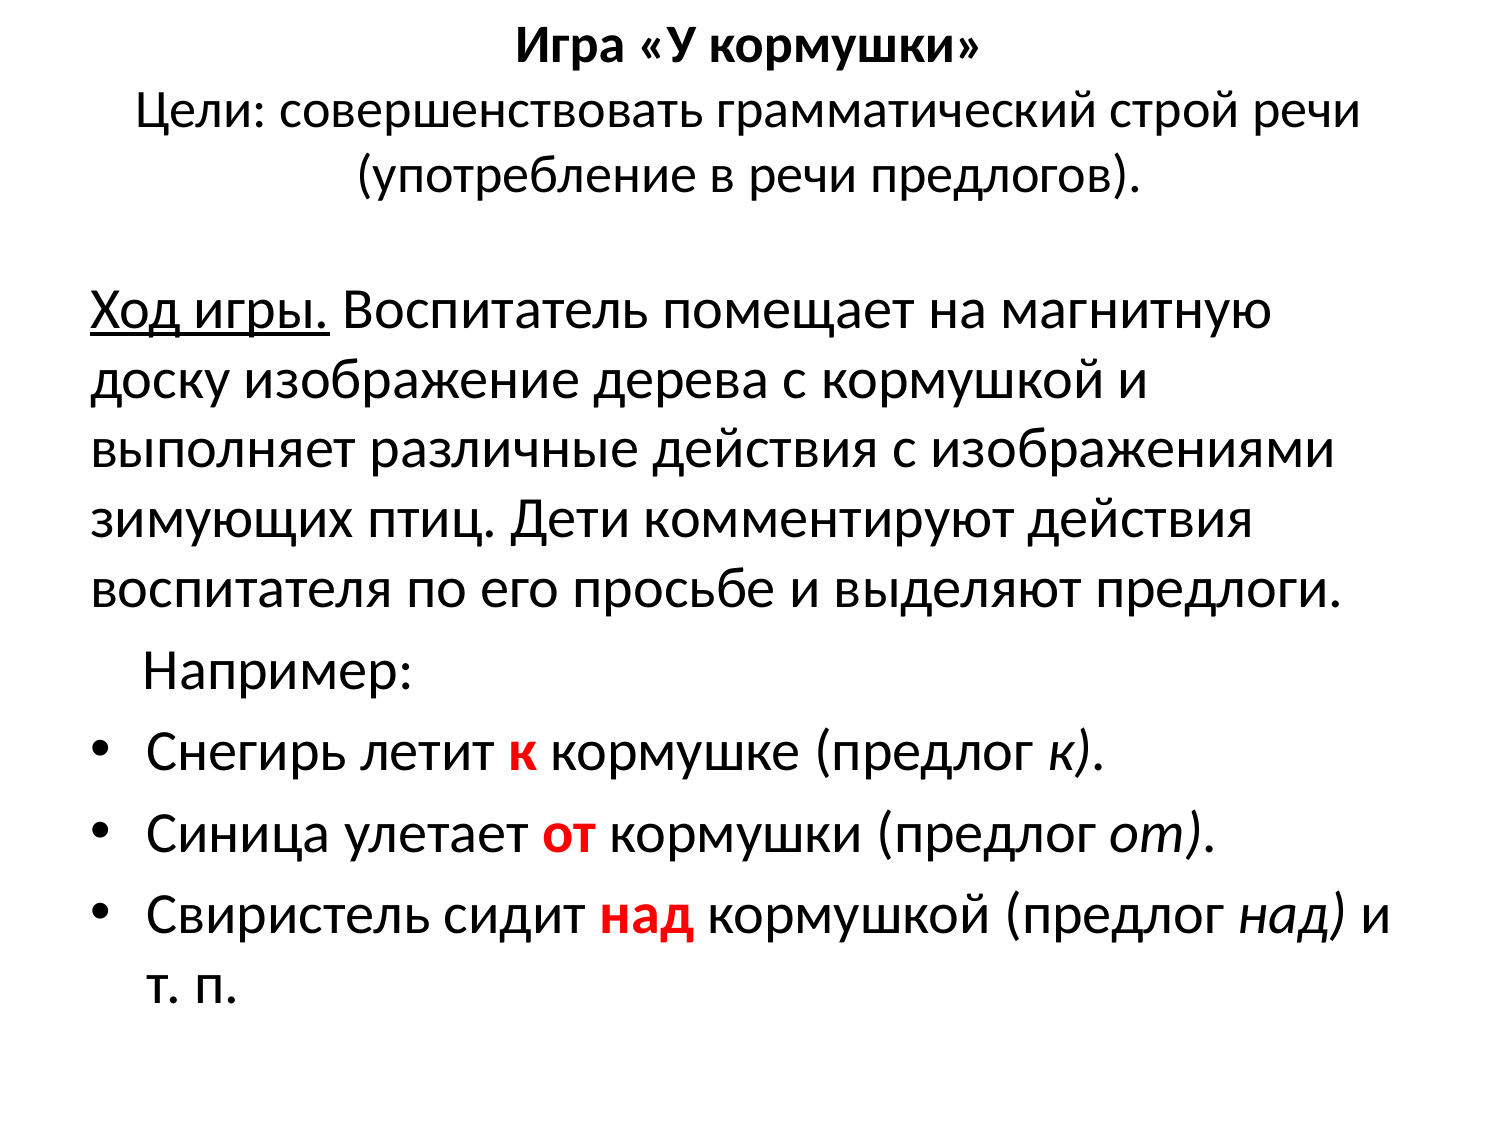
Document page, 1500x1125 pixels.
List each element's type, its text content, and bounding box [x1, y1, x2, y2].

title Игра «У кормушки» Цели: совершенствовать грамматический строй речи (употребление в речи предлогов). [75, 45, 1425, 233]
list Ход игры. Воспитатель помещает на магнитную доску изображение дерева с кормушкой и выполняет различные действия с изображениями зимующих птиц. Дети комментируют действия воспитателя по его просьбе и выделяют предлоги. Например: Снегирь летит к кормушке (предлог к). Синица улетает от кормушки (предлог от). Свиристель сидит над кормушкой (предлог над) и т. п. [75, 262, 1425, 1047]
